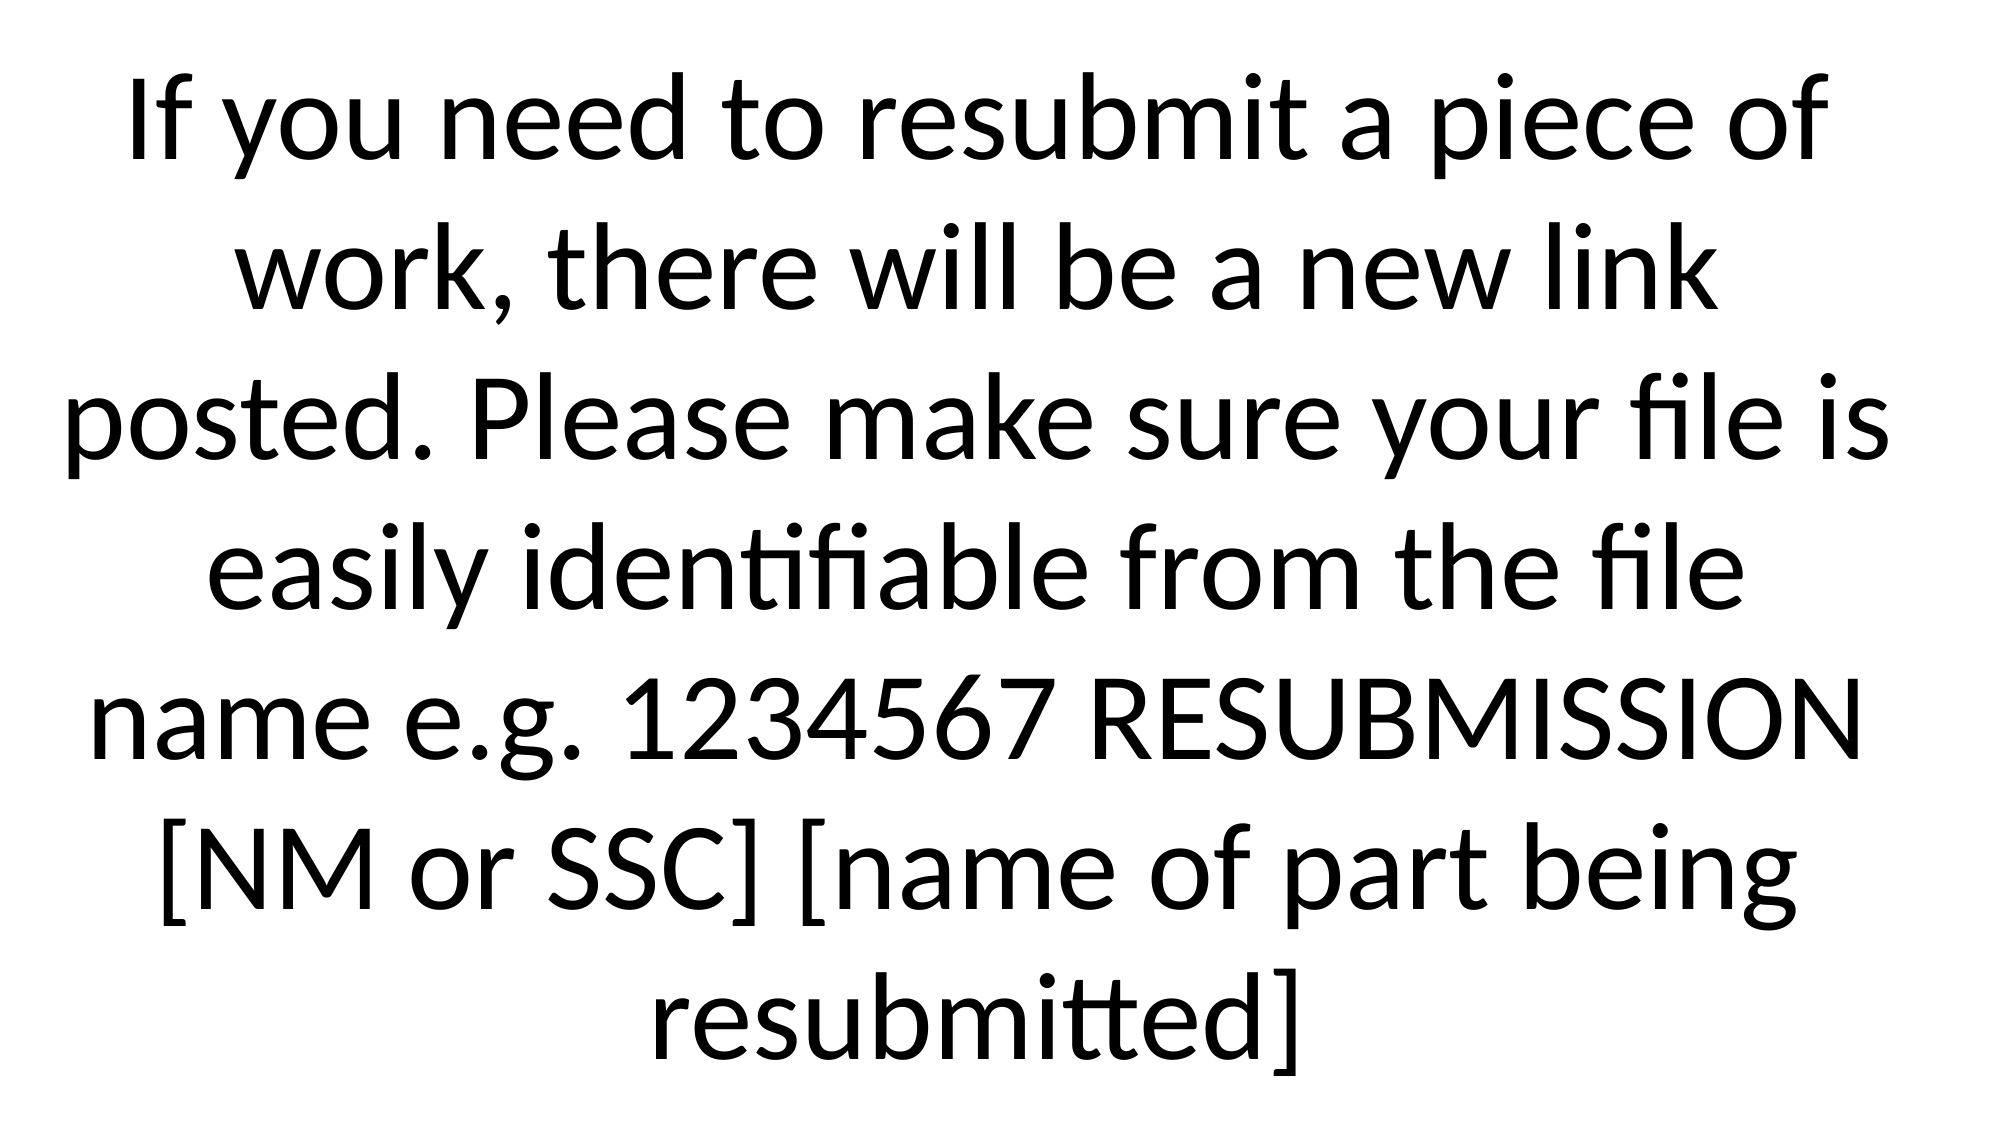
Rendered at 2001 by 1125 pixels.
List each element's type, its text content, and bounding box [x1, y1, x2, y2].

text_box If you need to resubmit a piece of work, there will be a new link posted. Please make sure your file is easily identifiable from the file name e.g. 1234567 RESUBMISSION [NM or SSC] [name of part being resubmitted] [38, 27, 1917, 1093]
